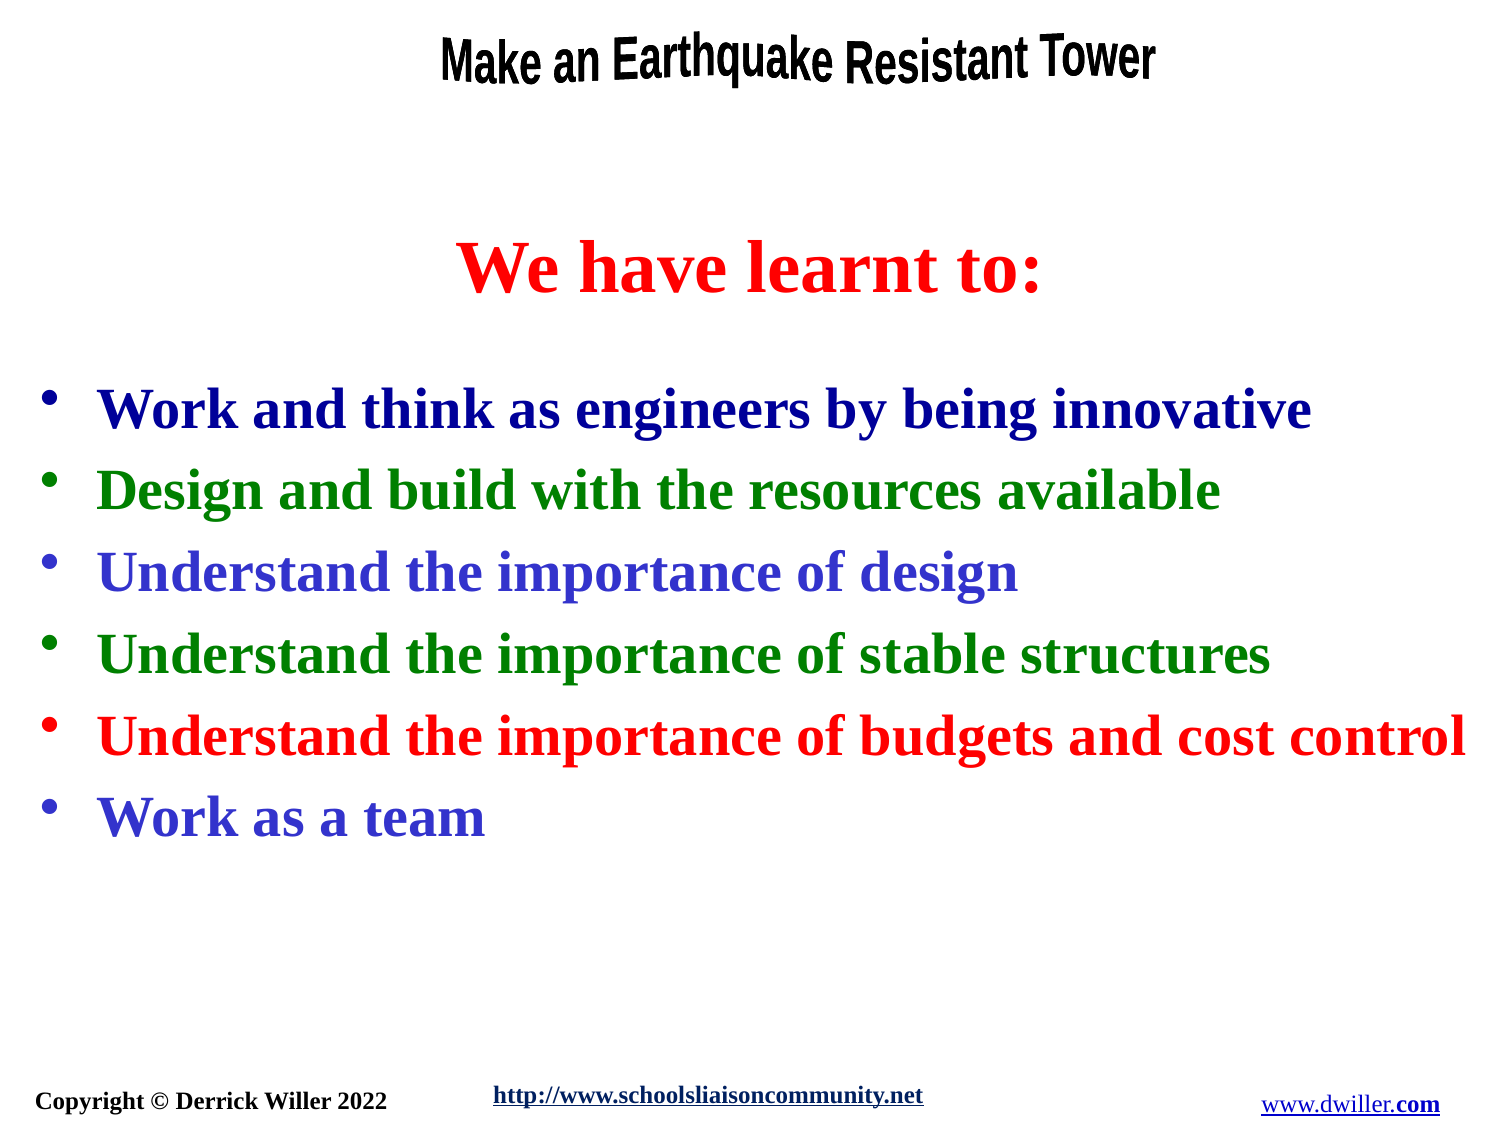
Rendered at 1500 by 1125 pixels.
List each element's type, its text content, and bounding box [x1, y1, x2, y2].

list Work and think as engineers by being innovative Design and build with the resources available Understand the importance of design Understand the importance of stable structures Understand the importance of budgets and cost control Work as a team [24, 362, 1500, 1005]
title We have learnt to: [75, 210, 1425, 362]
